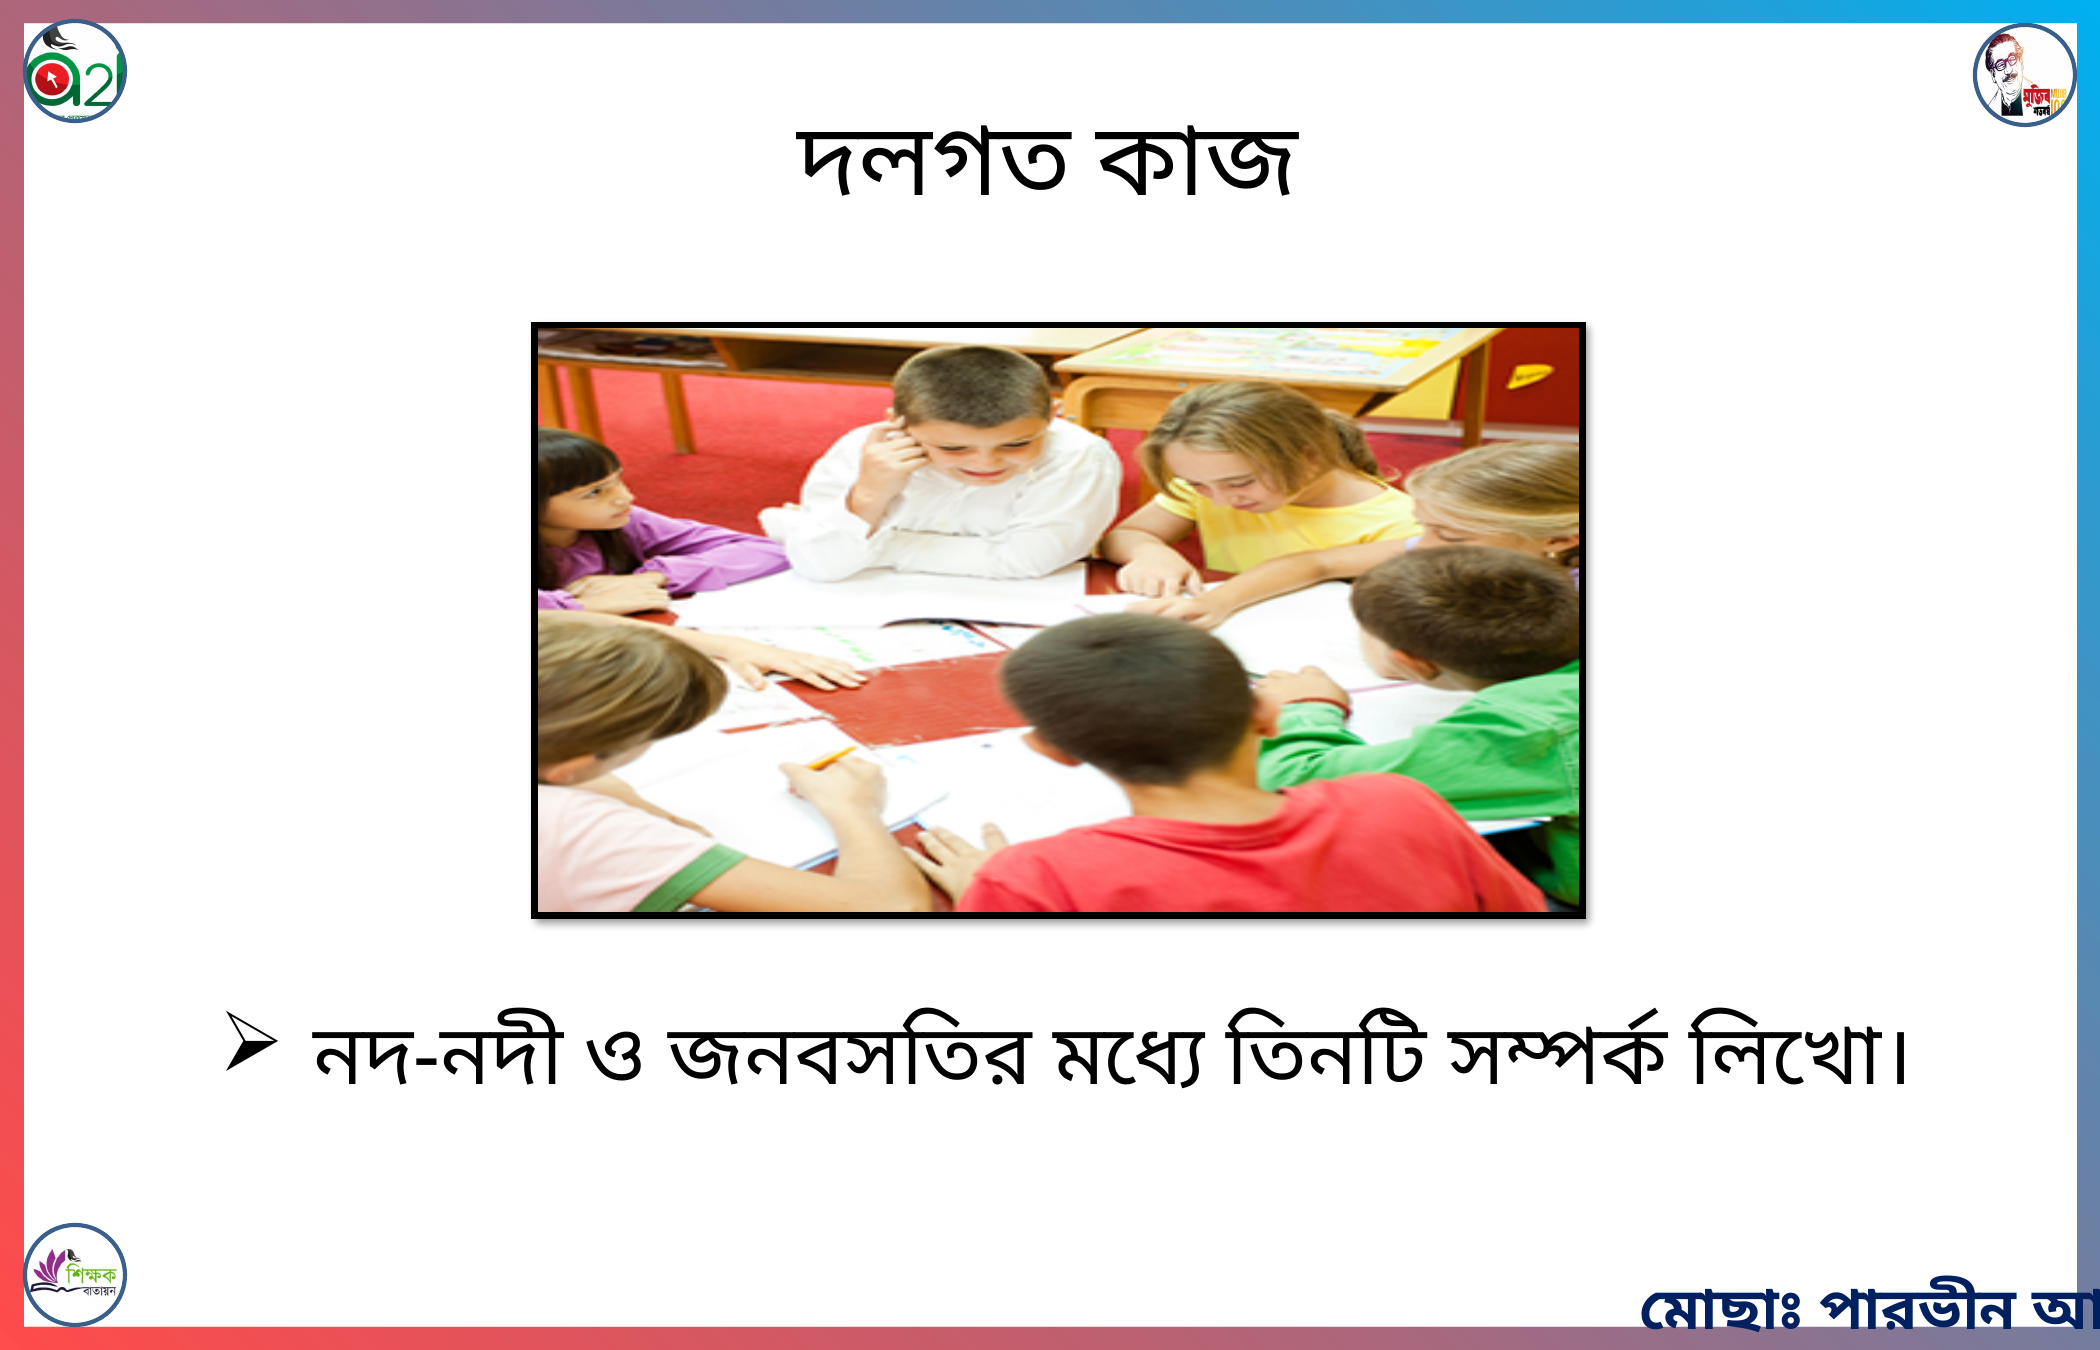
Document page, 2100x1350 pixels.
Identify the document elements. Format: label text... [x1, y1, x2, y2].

picture [28, 1228, 122, 1322]
text_box নদ-নদী ও জনবসতির মধ্যে তিনটি সম্পর্ক লিখো। [198, 989, 2015, 1113]
picture [1978, 28, 2072, 122]
picture [537, 328, 1580, 913]
picture [28, 24, 122, 118]
text_box দলগত কাজ [774, 49, 1322, 275]
